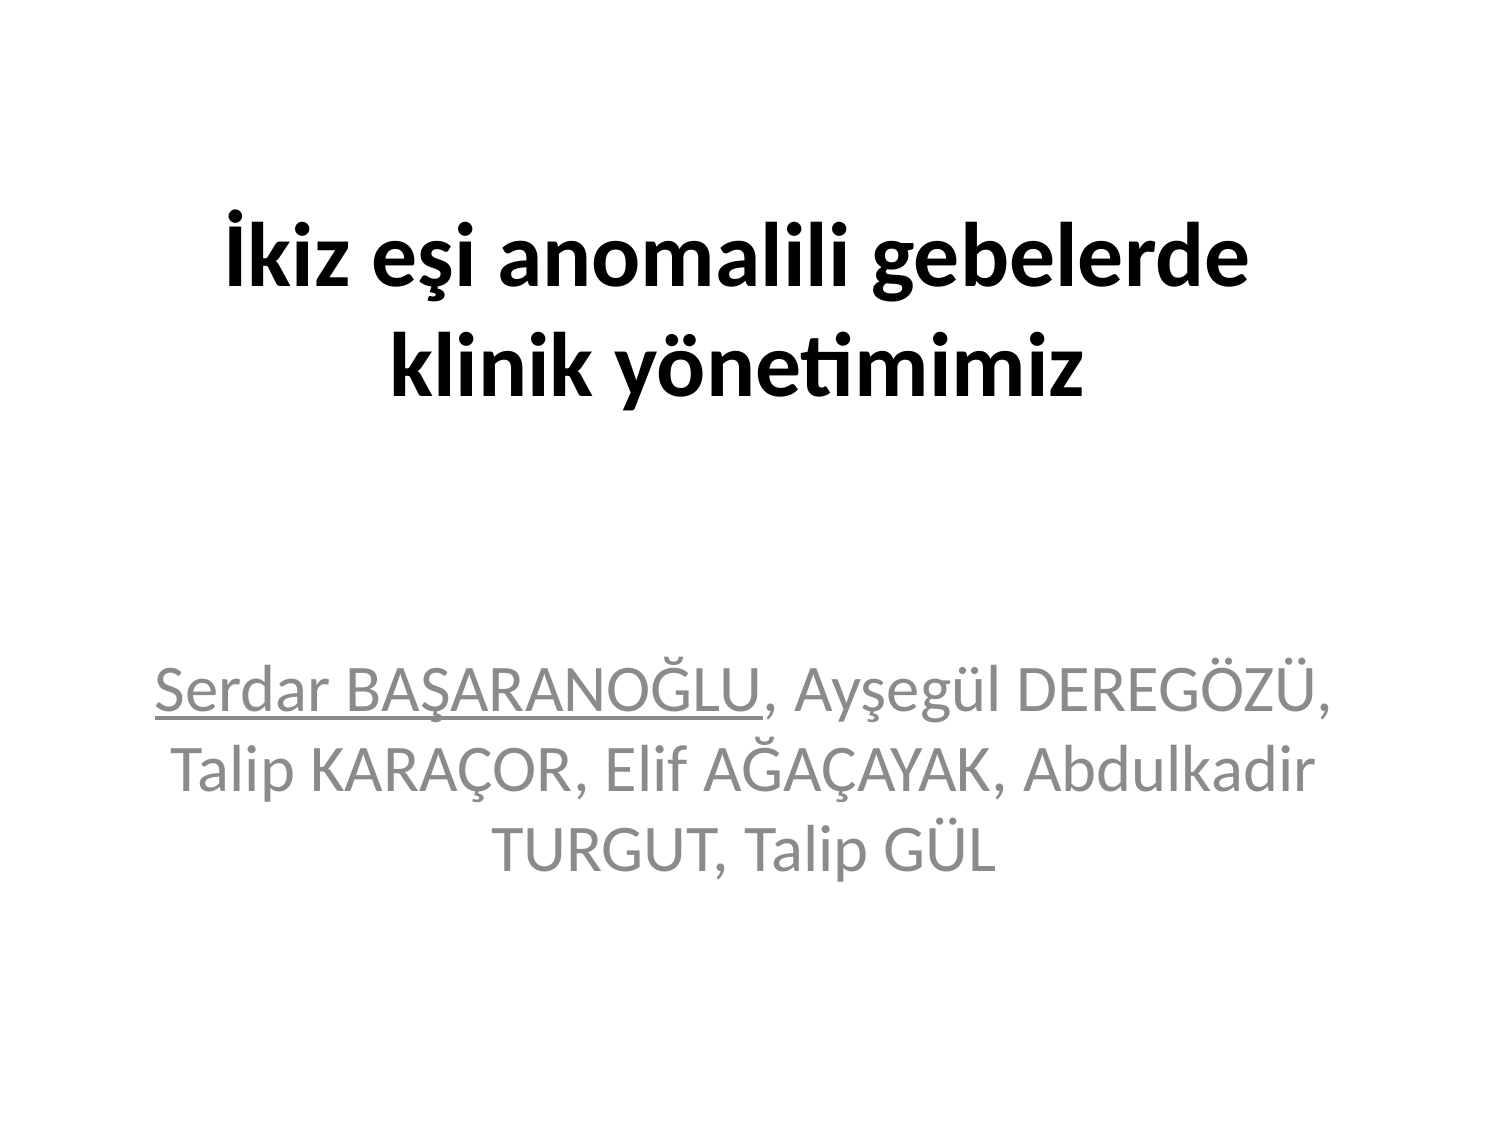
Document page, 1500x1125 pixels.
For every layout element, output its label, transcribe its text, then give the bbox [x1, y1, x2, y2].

subtitle Serdar BAŞARANOĞLU, Ayşegül DEREGÖZÜ, Talip KARAÇOR, Elif AĞAÇAYAK, Abdulkadir TURGUT, Talip GÜL [76, 637, 1412, 925]
title İkiz eşi anomalili gebelerde klinik yönetimimiz [100, 184, 1376, 426]
